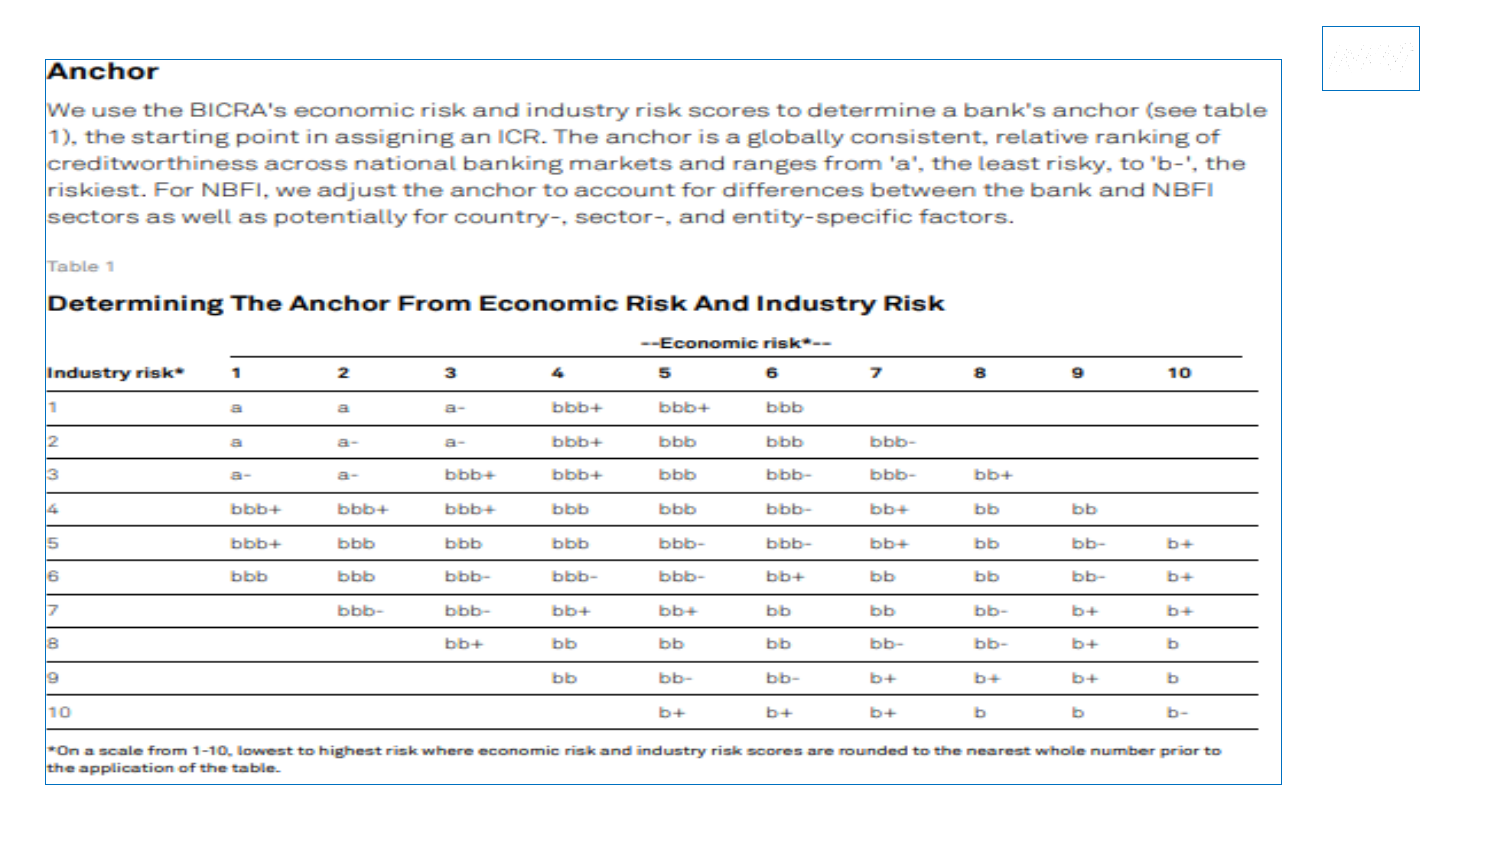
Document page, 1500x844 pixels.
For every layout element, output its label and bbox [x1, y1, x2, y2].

picture [45, 59, 1283, 785]
picture [1321, 26, 1421, 92]
